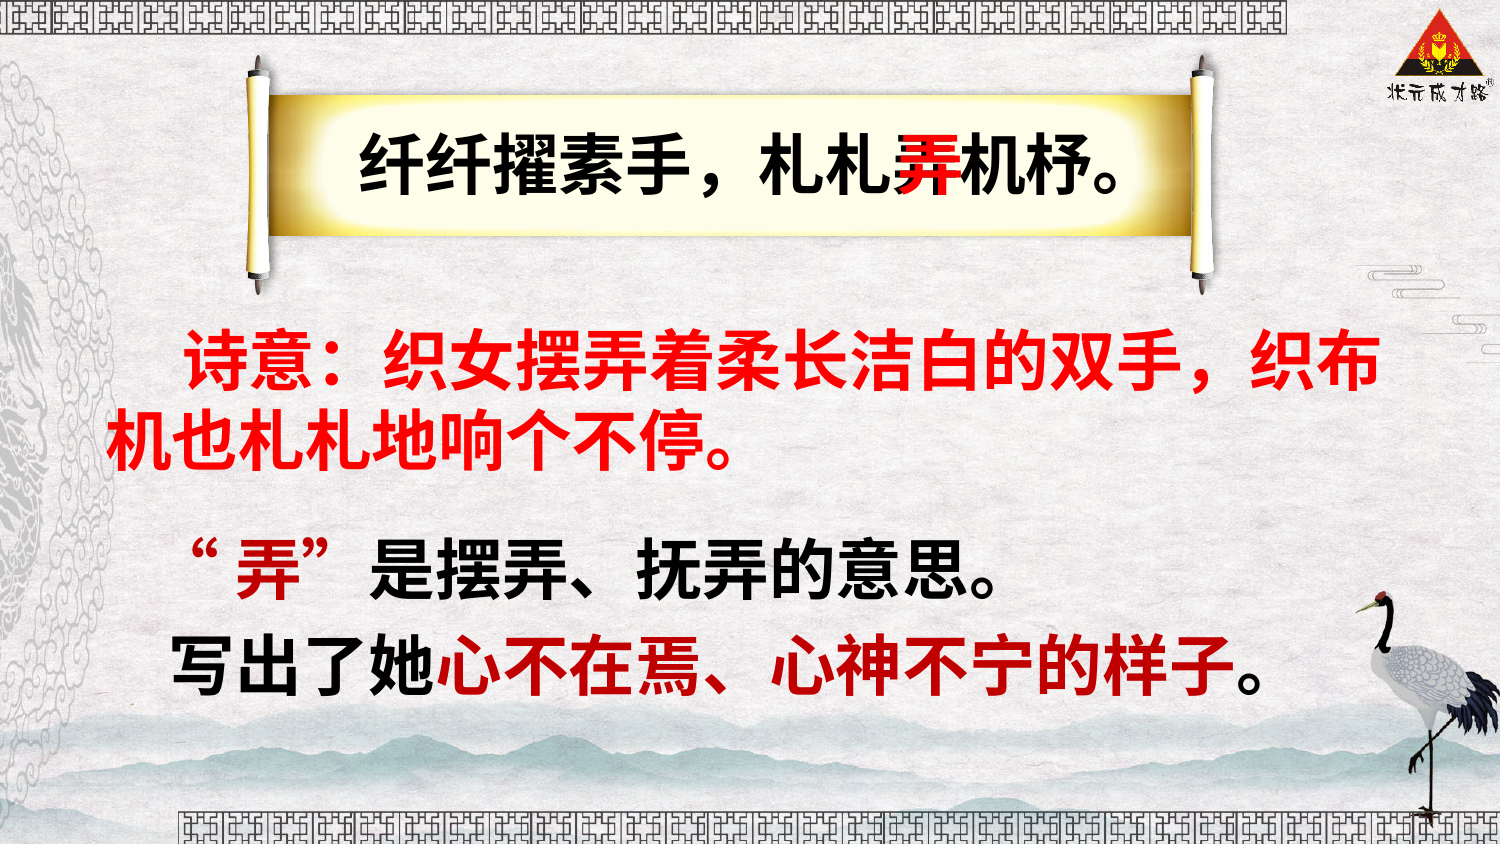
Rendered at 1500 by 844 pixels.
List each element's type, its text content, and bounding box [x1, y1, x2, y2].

text_box “弄”是摆弄、抚弄的意思。 写出了她心不在焉、心神不宁的样子。 [76, 504, 1414, 712]
picture [0, 0, 1500, 844]
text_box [189, 55, 1329, 295]
text_box 诗意：织女摆弄着柔长洁白的双手，织布机也札札地响个不停。 [90, 311, 1428, 486]
